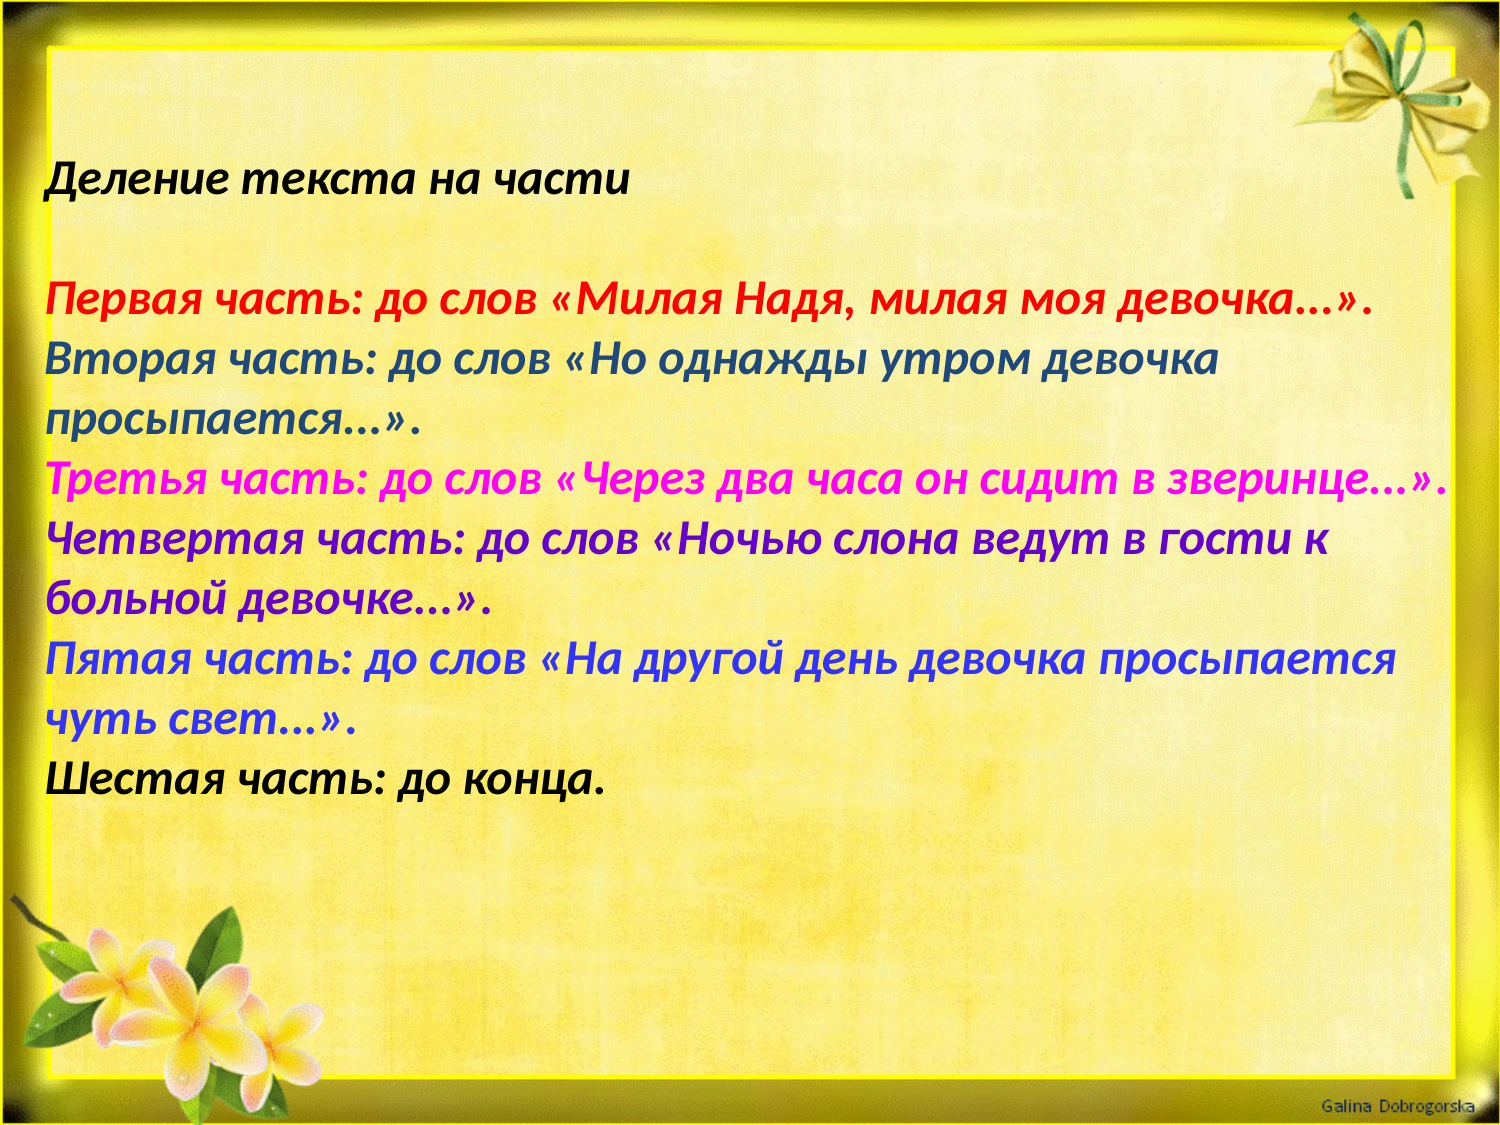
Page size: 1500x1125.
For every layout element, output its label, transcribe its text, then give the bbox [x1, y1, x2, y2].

text_box Деление текста на части Первая часть: до слов «Милая Надя, милая моя девочка...». Вторая часть: до слов «Но однажды утром девочка просыпается...». Третья часть: до слов «Через два часа он сидит в зверинце...». Четвертая часть: до слов «Ночью слона ведут в гости к больной девочке...». Пятая часть: до слов «На другой день девочка просыпается чуть свет...». Шестая часть: до конца. [29, 137, 1471, 812]
picture [0, 0, 1500, 1125]
